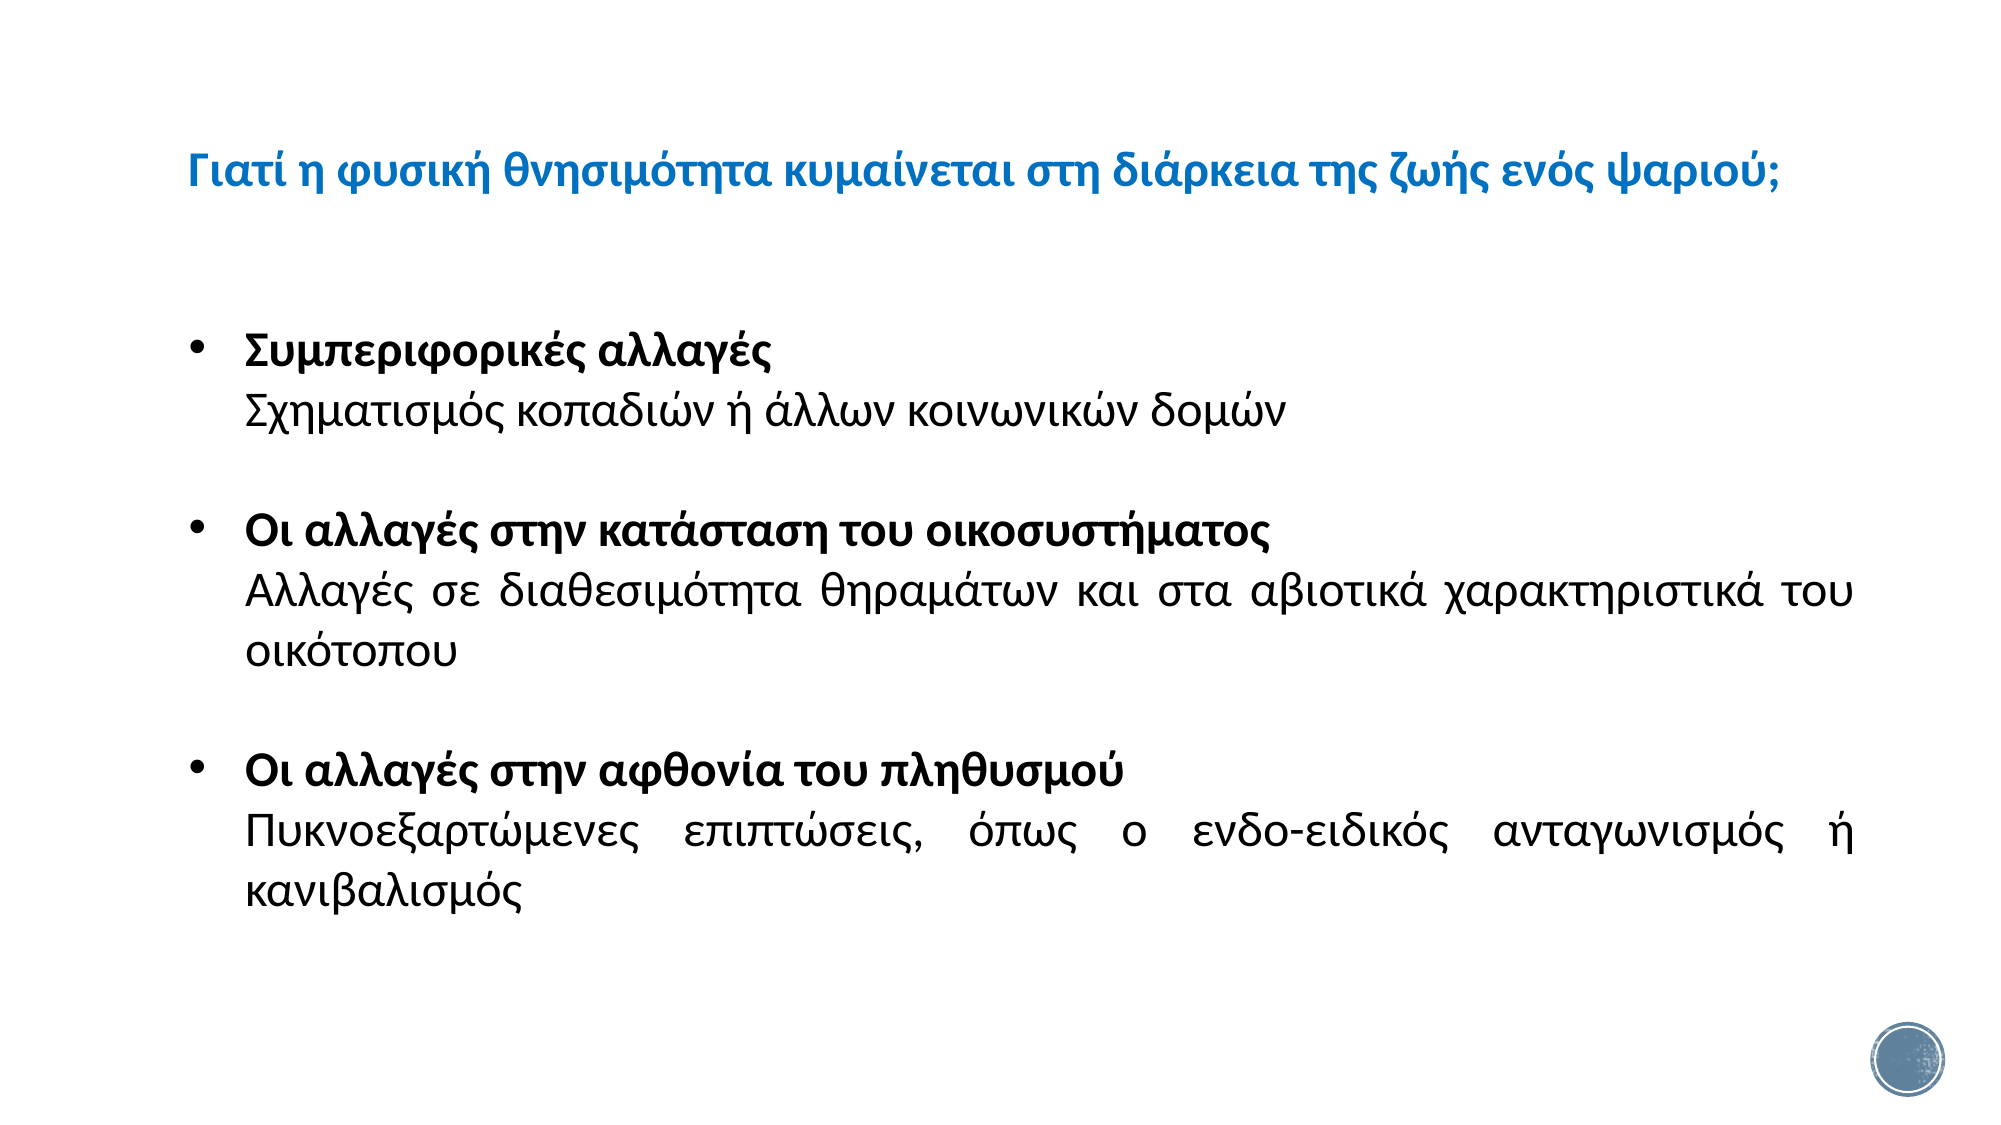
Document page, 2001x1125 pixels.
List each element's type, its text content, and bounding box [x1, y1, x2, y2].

text_box Γιατί η φυσική θνησιμότητα κυμαίνεται στη διάρκεια της ζωής ενός ψαριού; Συμπεριφορικές αλλαγές Σχηματισμός κοπαδιών ή άλλων κοινωνικών δομών Οι αλλαγές στην κατάσταση του οικοσυστήματος Αλλαγές σε διαθεσιμότητα θηραμάτων και στα αβιοτικά χαρακτηριστικά του οικότοπου Οι αλλαγές στην αφθονία του πληθυσμού Πυκνοεξαρτώμενες επιπτώσεις, όπως ο ενδο-ειδικός ανταγωνισμός ή κανιβαλισμός [173, 129, 1870, 924]
